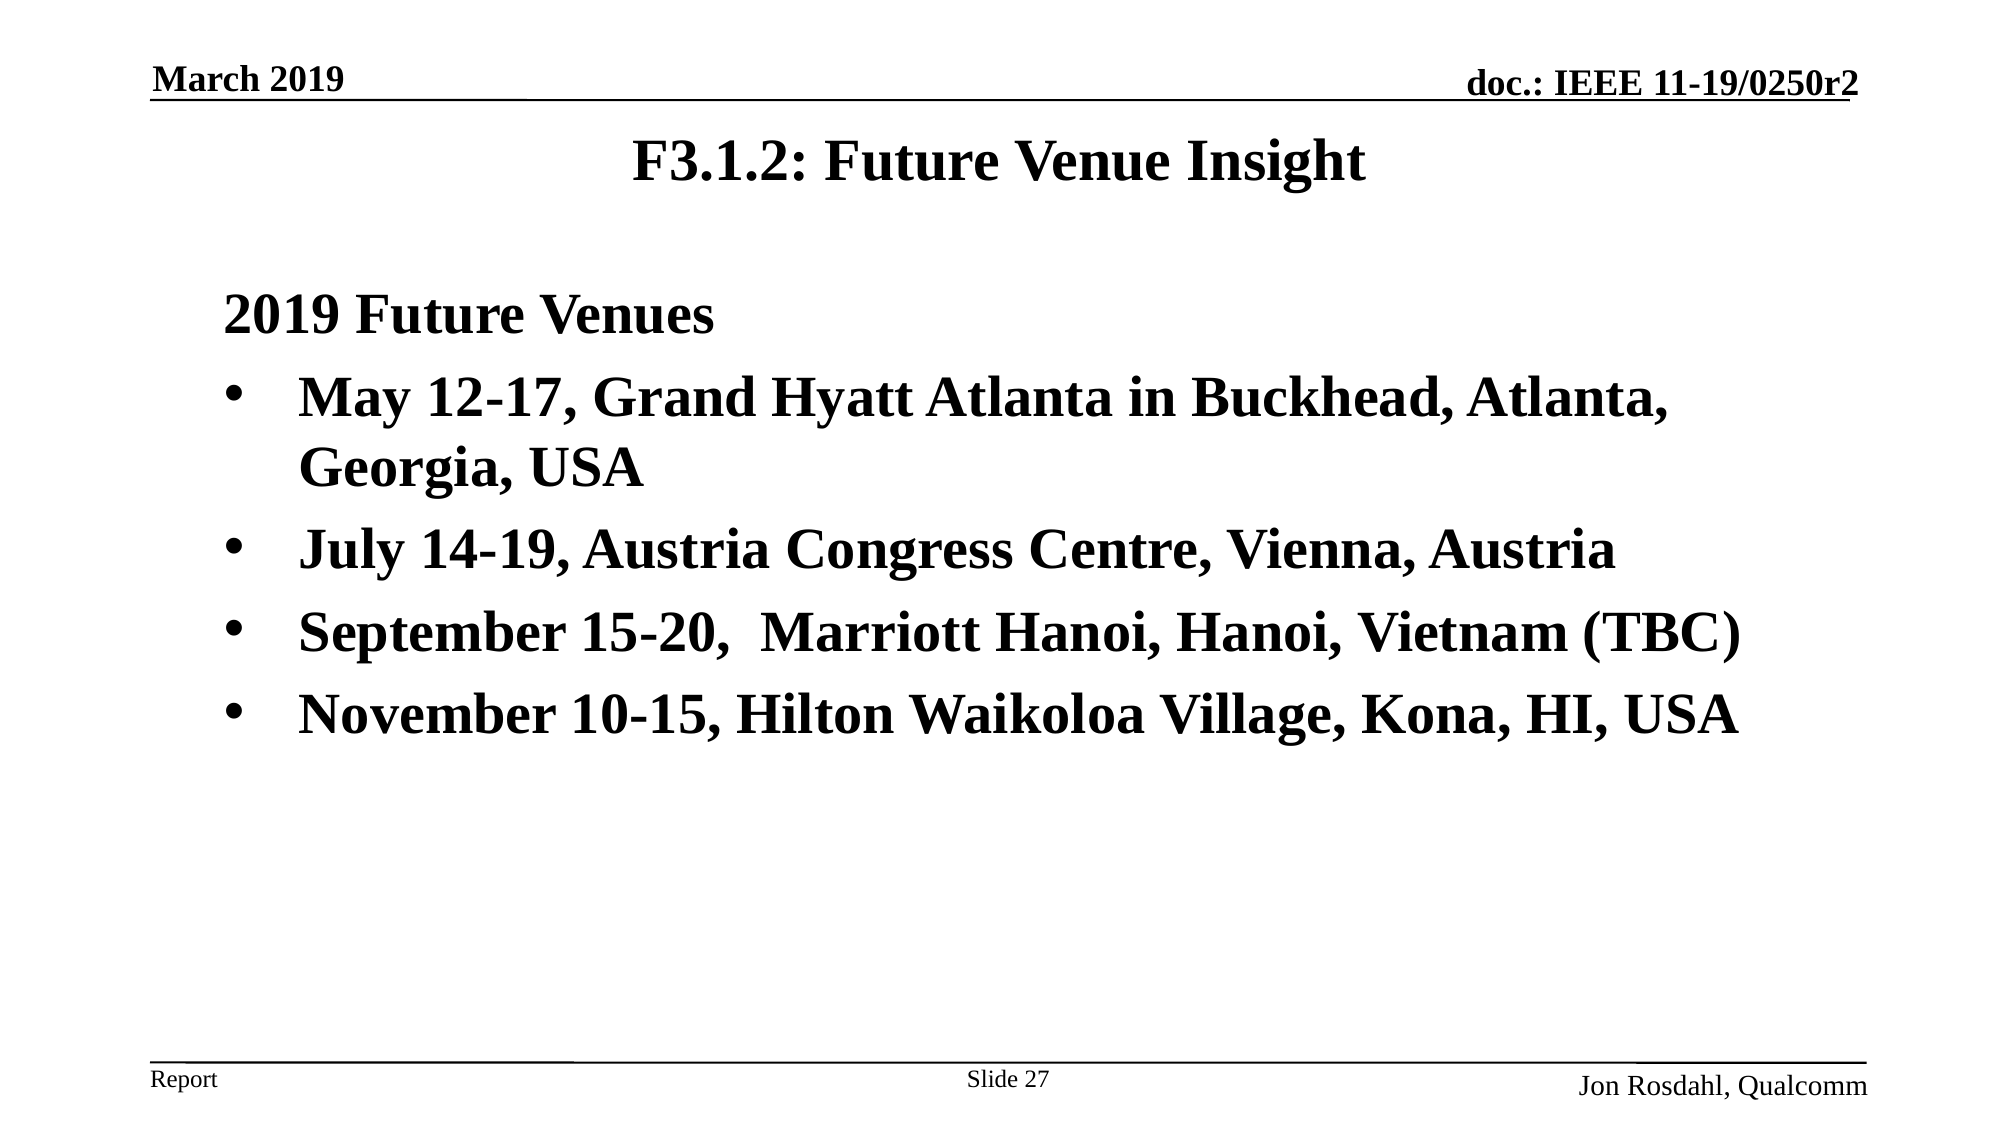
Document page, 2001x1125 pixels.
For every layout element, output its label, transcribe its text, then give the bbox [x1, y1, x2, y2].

title F3.1.2: Future Venue Insight [362, 112, 1638, 201]
slide_number Slide 27 [950, 1061, 1067, 1123]
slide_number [152, 54, 563, 100]
footer Jon Rosdahl, Qualcomm [1531, 1066, 1869, 1108]
list 2019 Future Venues May 12-17, Grand Hyatt Atlanta in Buckhead, Atlanta, Georgia, USA July 14-19, Austria Congress Centre, Vienna, Austria September 15-20, Marriott Hanoi, Hanoi, Vietnam (TBC) November 10-15, Hilton Waikoloa Village, Kona, HI, USA [152, 267, 1869, 1063]
